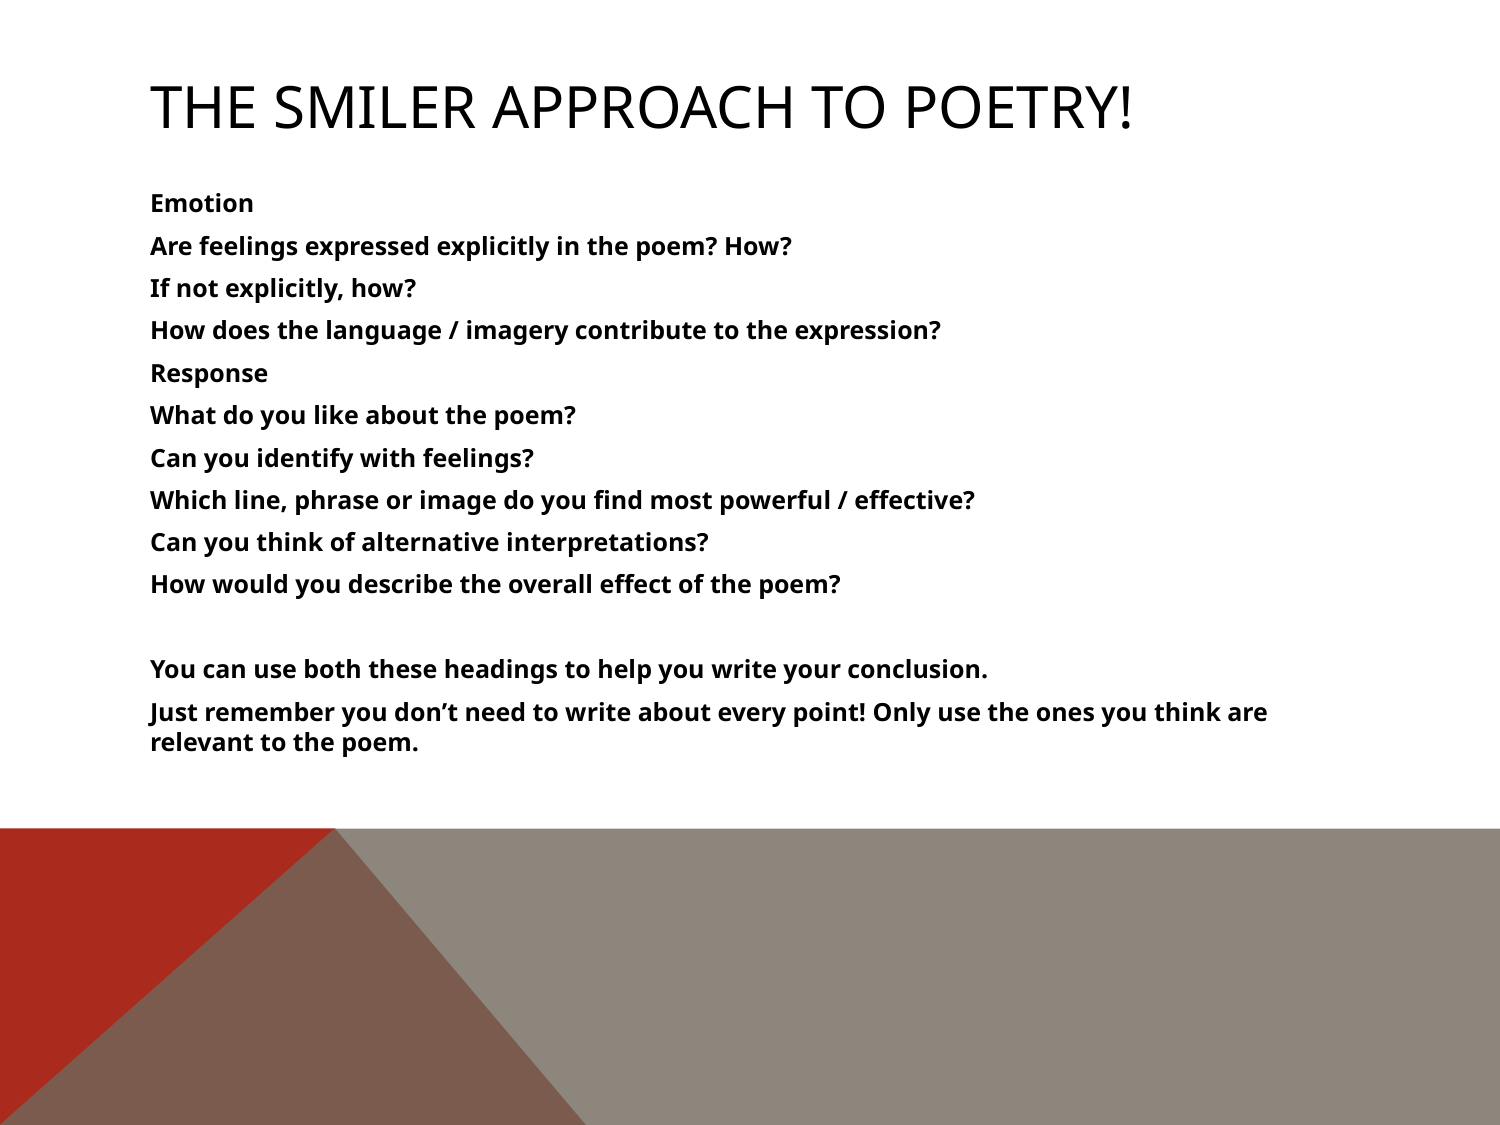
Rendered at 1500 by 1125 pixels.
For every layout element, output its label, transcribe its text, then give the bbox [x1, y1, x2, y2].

title The SMILER approach to poetry! [135, 60, 1369, 150]
list Emotion Are feelings expressed explicitly in the poem? How? If not explicitly, how? How does the language / imagery contribute to the expression? Response What do you like about the poem? Can you identify with feelings? Which line, phrase or image do you find most powerful / effective? Can you think of alternative interpretations? How would you describe the overall effect of the poem? You can use both these headings to help you write your conclusion. Just remember you don’t need to write about every point! Only use the ones you think are relevant to the poem. [135, 180, 1369, 768]
